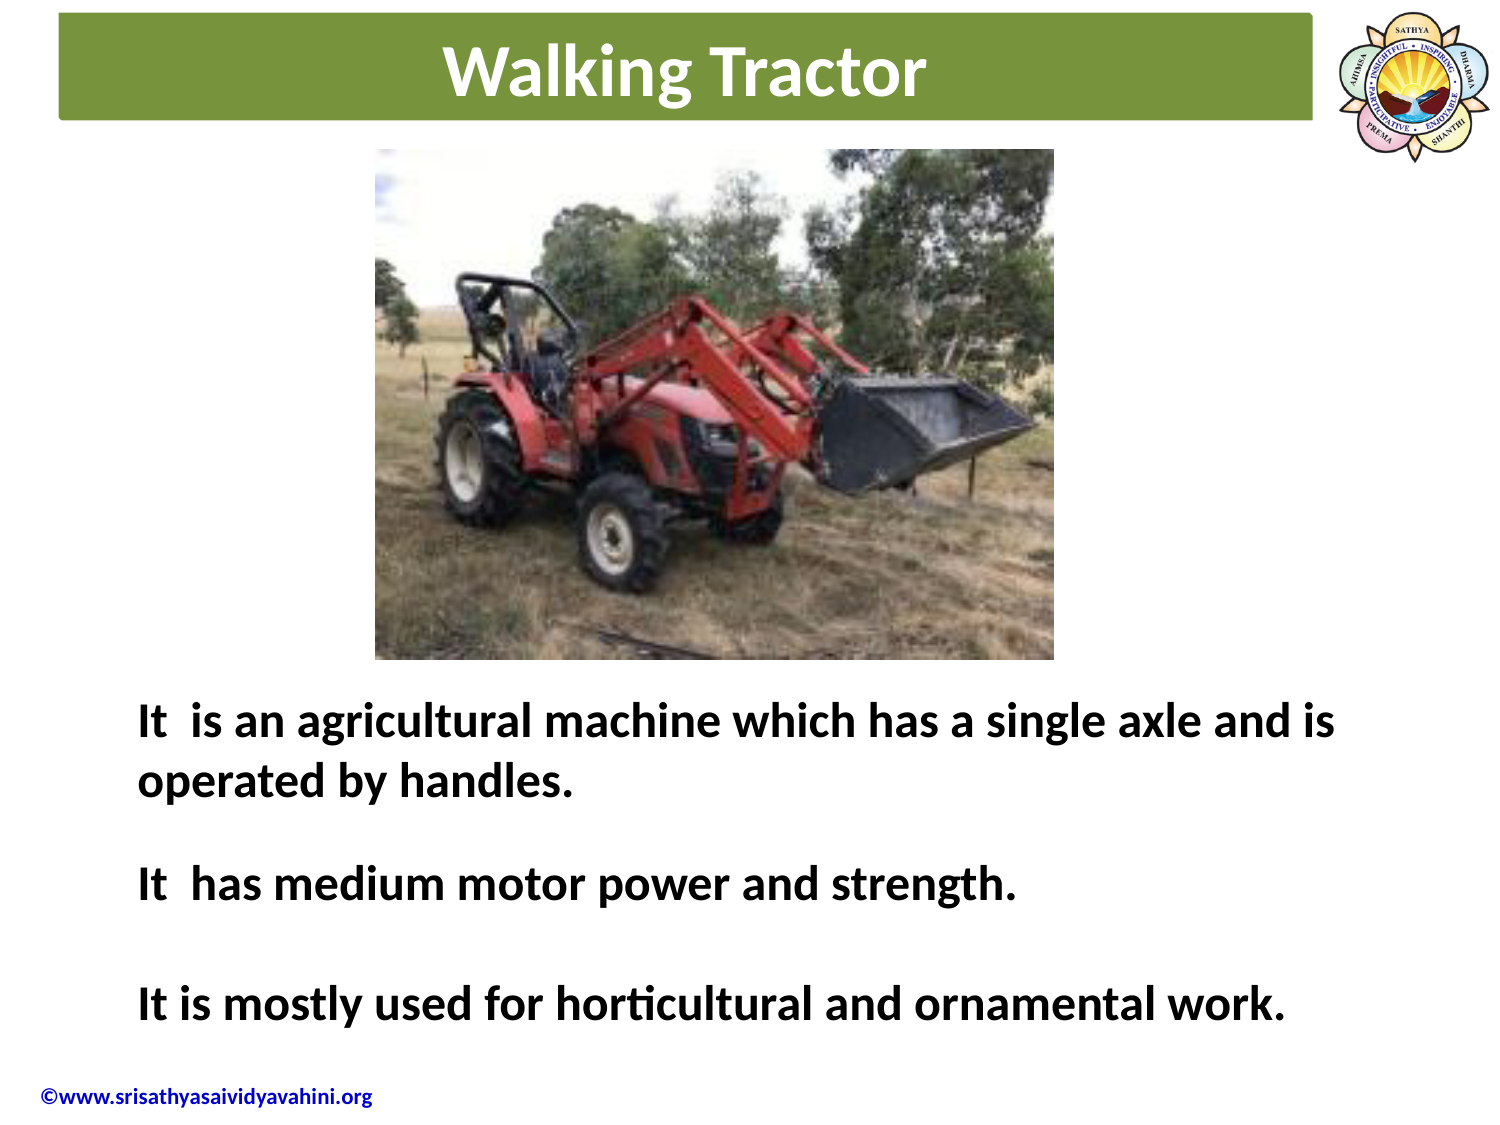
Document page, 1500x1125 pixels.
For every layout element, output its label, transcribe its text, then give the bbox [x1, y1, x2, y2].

text_box It has medium motor power and strength. It is mostly used for horticultural and ornamental work. [137, 849, 1350, 1030]
text_box It is an agricultural machine which has a single axle and is operated by handles. [137, 687, 1363, 808]
picture [1333, 8, 1493, 163]
text_box Walking Tractor [58, 12, 1313, 121]
picture [374, 149, 1054, 661]
